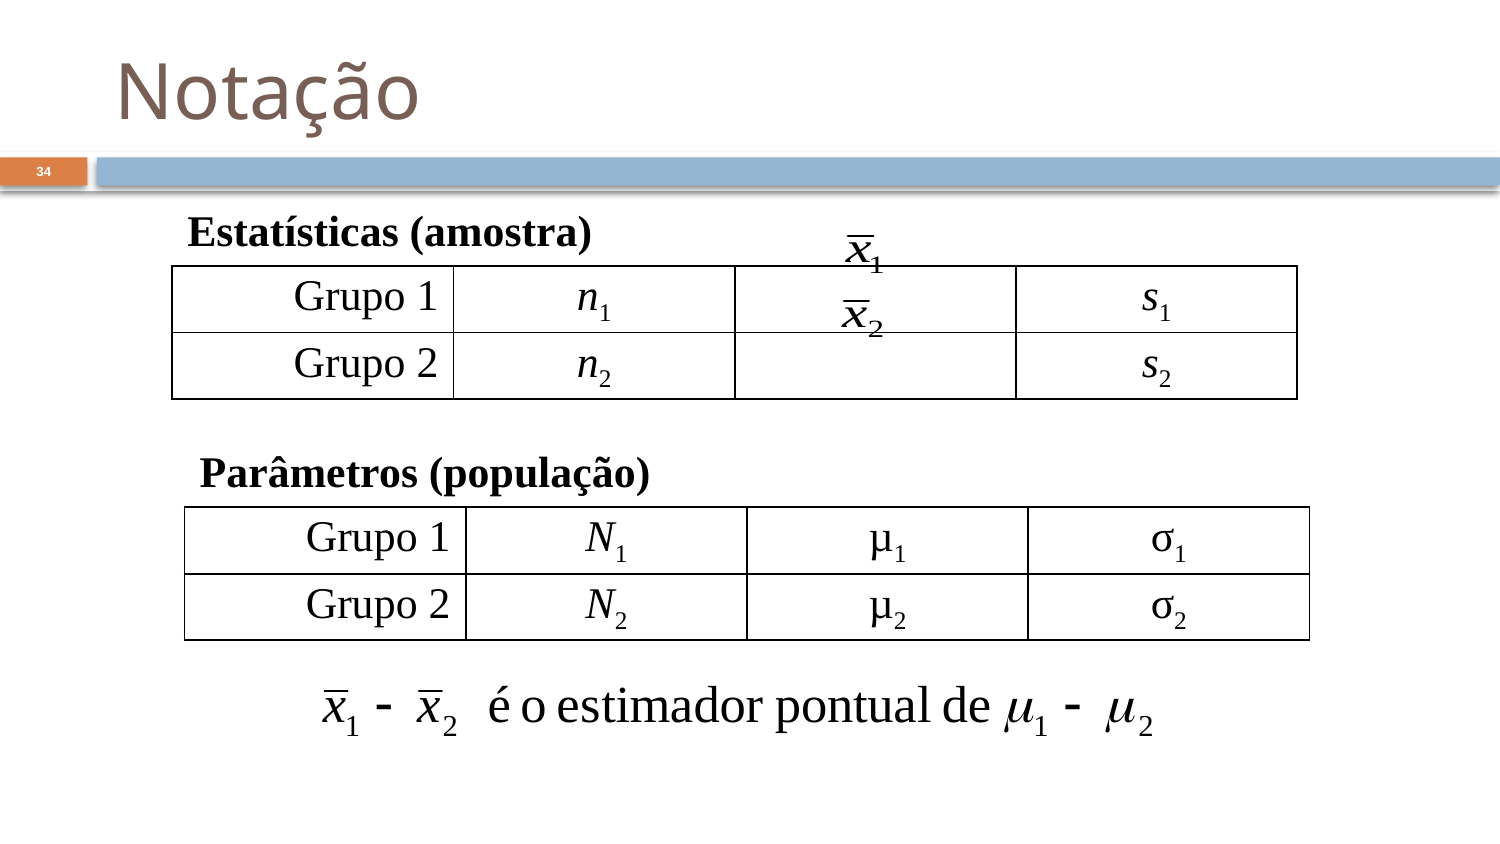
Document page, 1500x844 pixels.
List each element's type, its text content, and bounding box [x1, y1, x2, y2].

table_cell [736, 267, 828, 332]
table_cell Grupo 2 [185, 575, 465, 639]
table_cell [896, 267, 1015, 332]
table_cell Grupo 1 [173, 267, 453, 332]
table_cell n1 [454, 267, 734, 332]
table_cell s2 [1017, 333, 1296, 398]
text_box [830, 284, 893, 346]
table_cell n2 [454, 333, 734, 398]
table_cell N1 [467, 508, 746, 573]
table_header Parâmetros (população) [185, 443, 1309, 506]
table_cell σ2 [1029, 575, 1309, 639]
table_cell Grupo 2 [173, 333, 453, 398]
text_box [834, 219, 893, 281]
table_cell µ1 [748, 508, 1027, 573]
table_header Estatísticas (amostra) [172, 202, 1297, 265]
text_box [312, 670, 1163, 745]
table_cell µ2 [748, 575, 1027, 639]
table_cell [736, 333, 1015, 398]
title Notação [99, 28, 1438, 150]
table_cell Grupo 1 [185, 508, 465, 573]
slide_number 34 [0, 156, 88, 187]
table_cell N2 [467, 575, 746, 639]
table_cell σ1 [1029, 508, 1309, 573]
table_cell s1 [1017, 267, 1296, 332]
